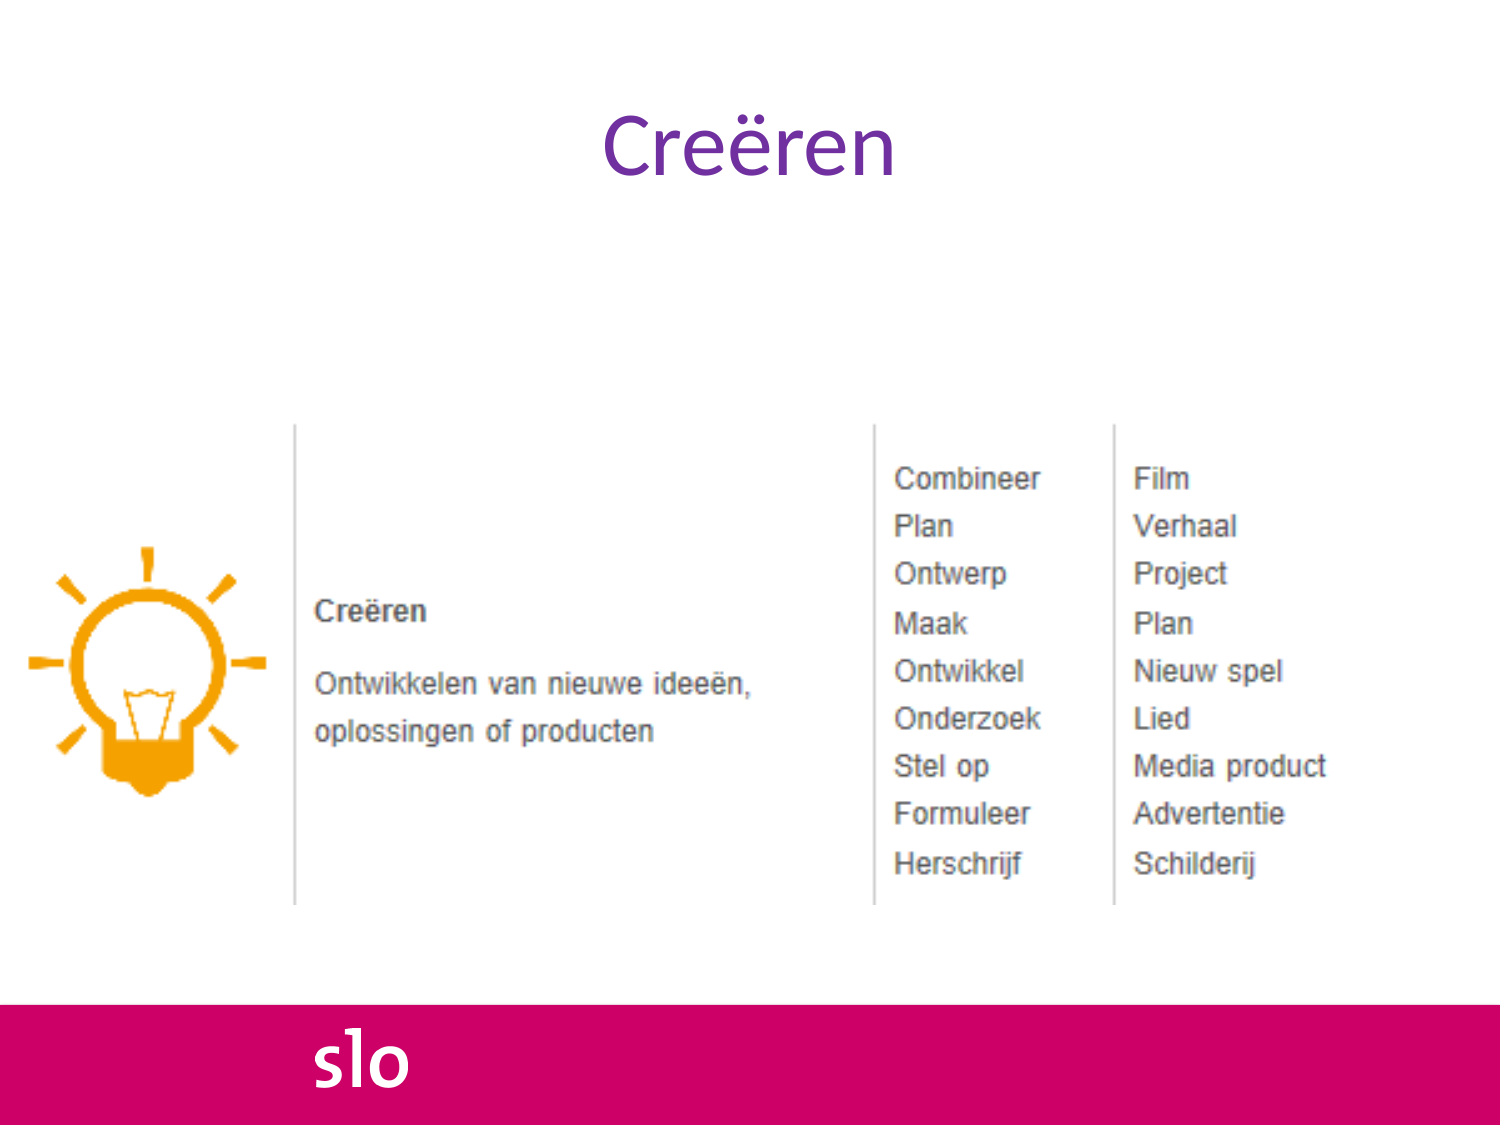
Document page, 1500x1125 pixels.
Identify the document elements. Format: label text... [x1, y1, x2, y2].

title Creëren [74, 44, 1426, 233]
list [17, 420, 1441, 906]
picture [315, 1028, 408, 1088]
